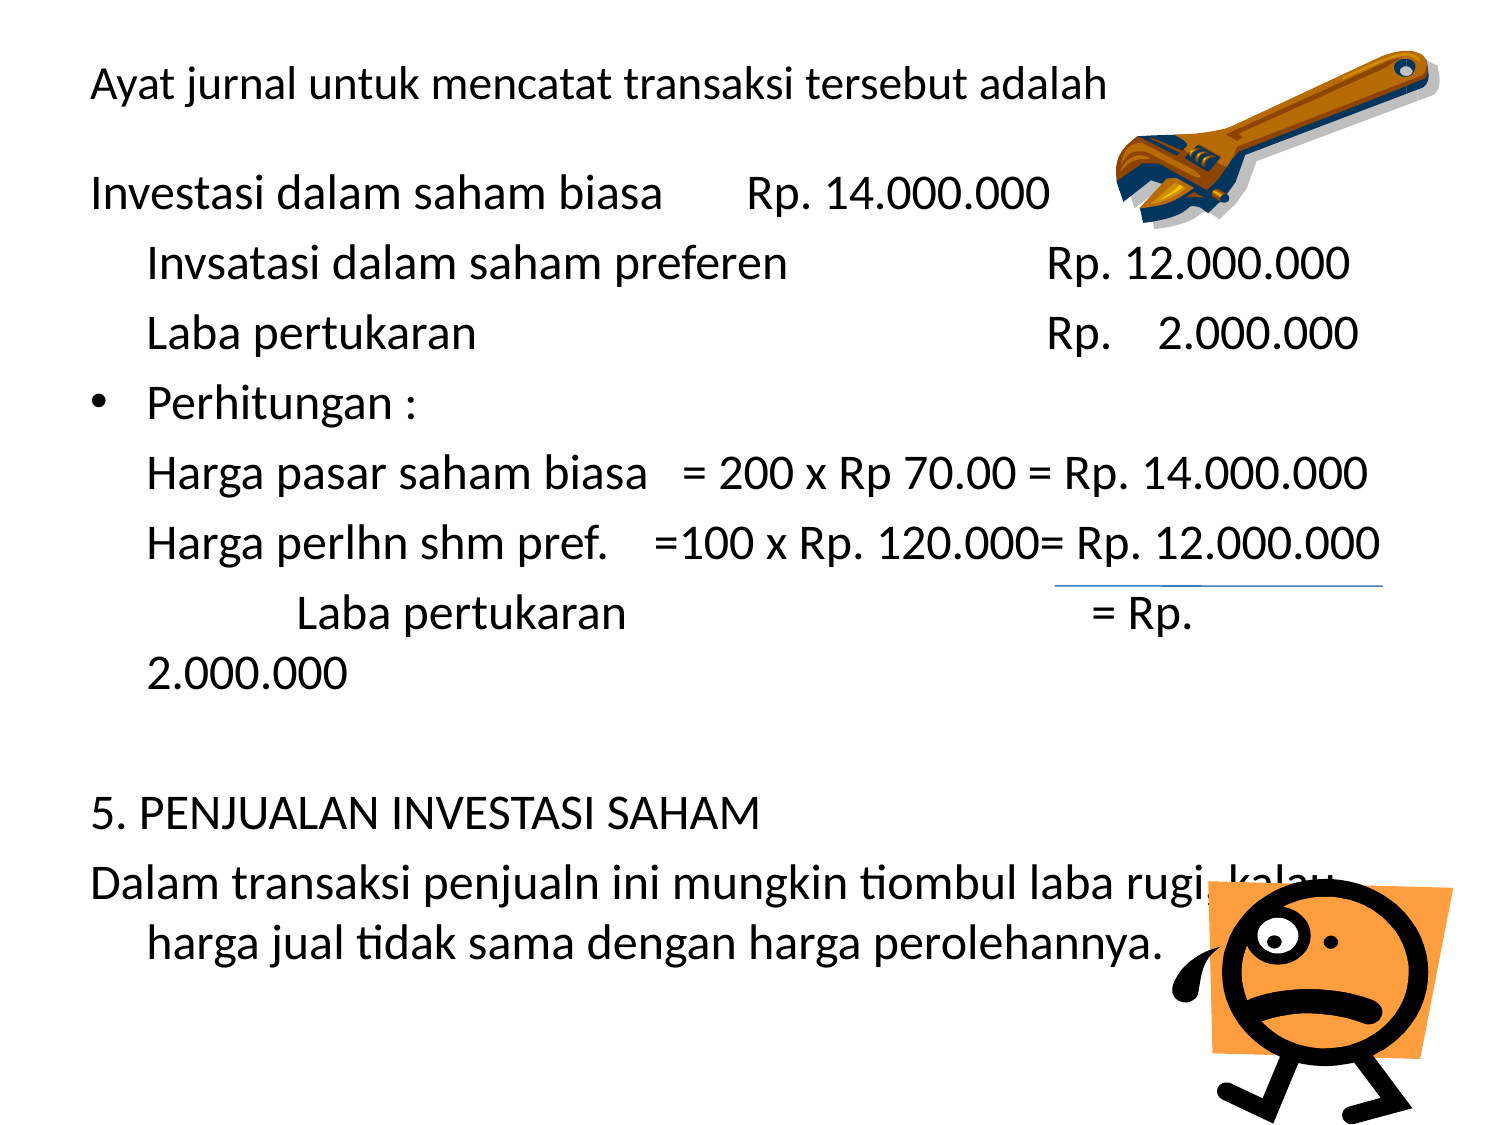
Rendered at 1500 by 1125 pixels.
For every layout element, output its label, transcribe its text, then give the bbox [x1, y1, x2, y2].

title Ayat jurnal untuk mencatat transaksi tersebut adalah [75, 45, 1113, 118]
list Investasi dalam saham biasa Rp. 14.000.000 Invsatasi dalam saham preferen Rp. 12.000.000 Laba pertukaran Rp. 2.000.000 Perhitungan : Harga pasar saham biasa = 200 x Rp 70.00 = Rp. 14.000.000 Harga perlhn shm pref. =100 x Rp. 120.000= Rp. 12.000.000 Laba pertukaran = Rp. 2.000.000 5. PENJUALAN INVESTASI SAHAM Dalam transaksi penjualn ini mungkin tiombul laba rugi, kalau harga jual tidak sama dengan harga perolehannya. [75, 152, 1425, 1005]
picture [1112, 46, 1442, 230]
picture [1171, 878, 1454, 1125]
